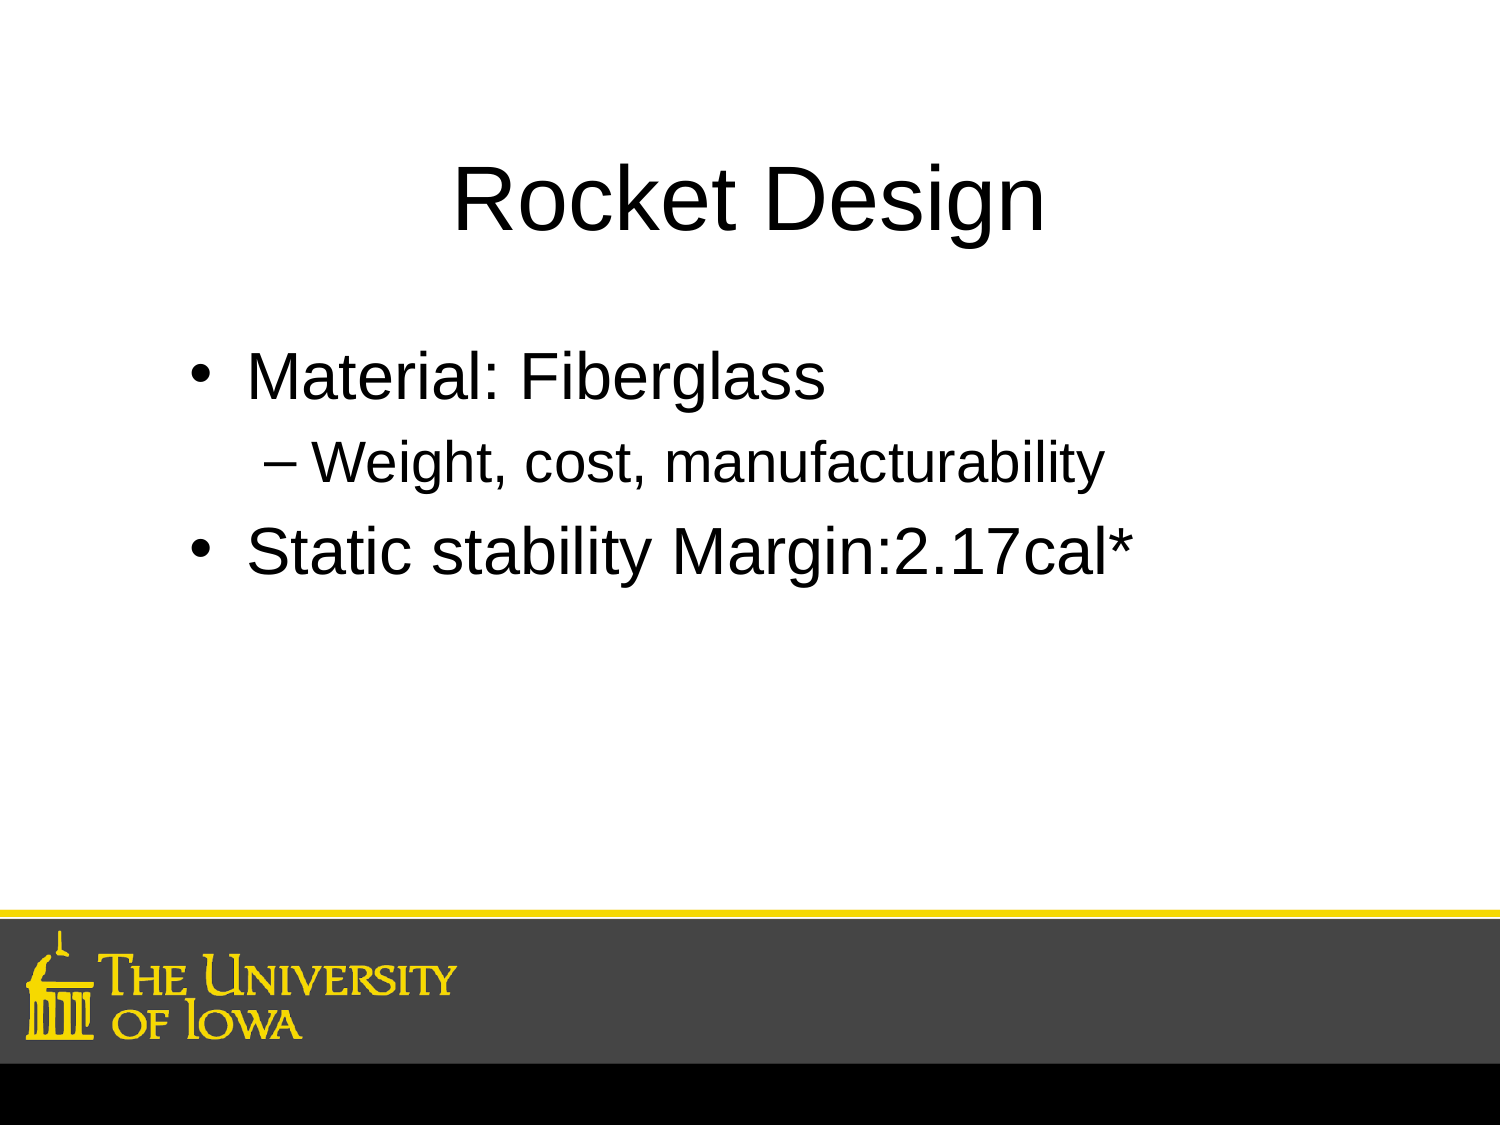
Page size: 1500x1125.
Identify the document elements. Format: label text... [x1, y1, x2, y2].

picture [0, 0, 1500, 1125]
title Rocket Design [112, 99, 1388, 288]
list Material: Fiberglass Weight, cost, manufacturability Static stability Margin:2.17cal* [174, 324, 1388, 1000]
